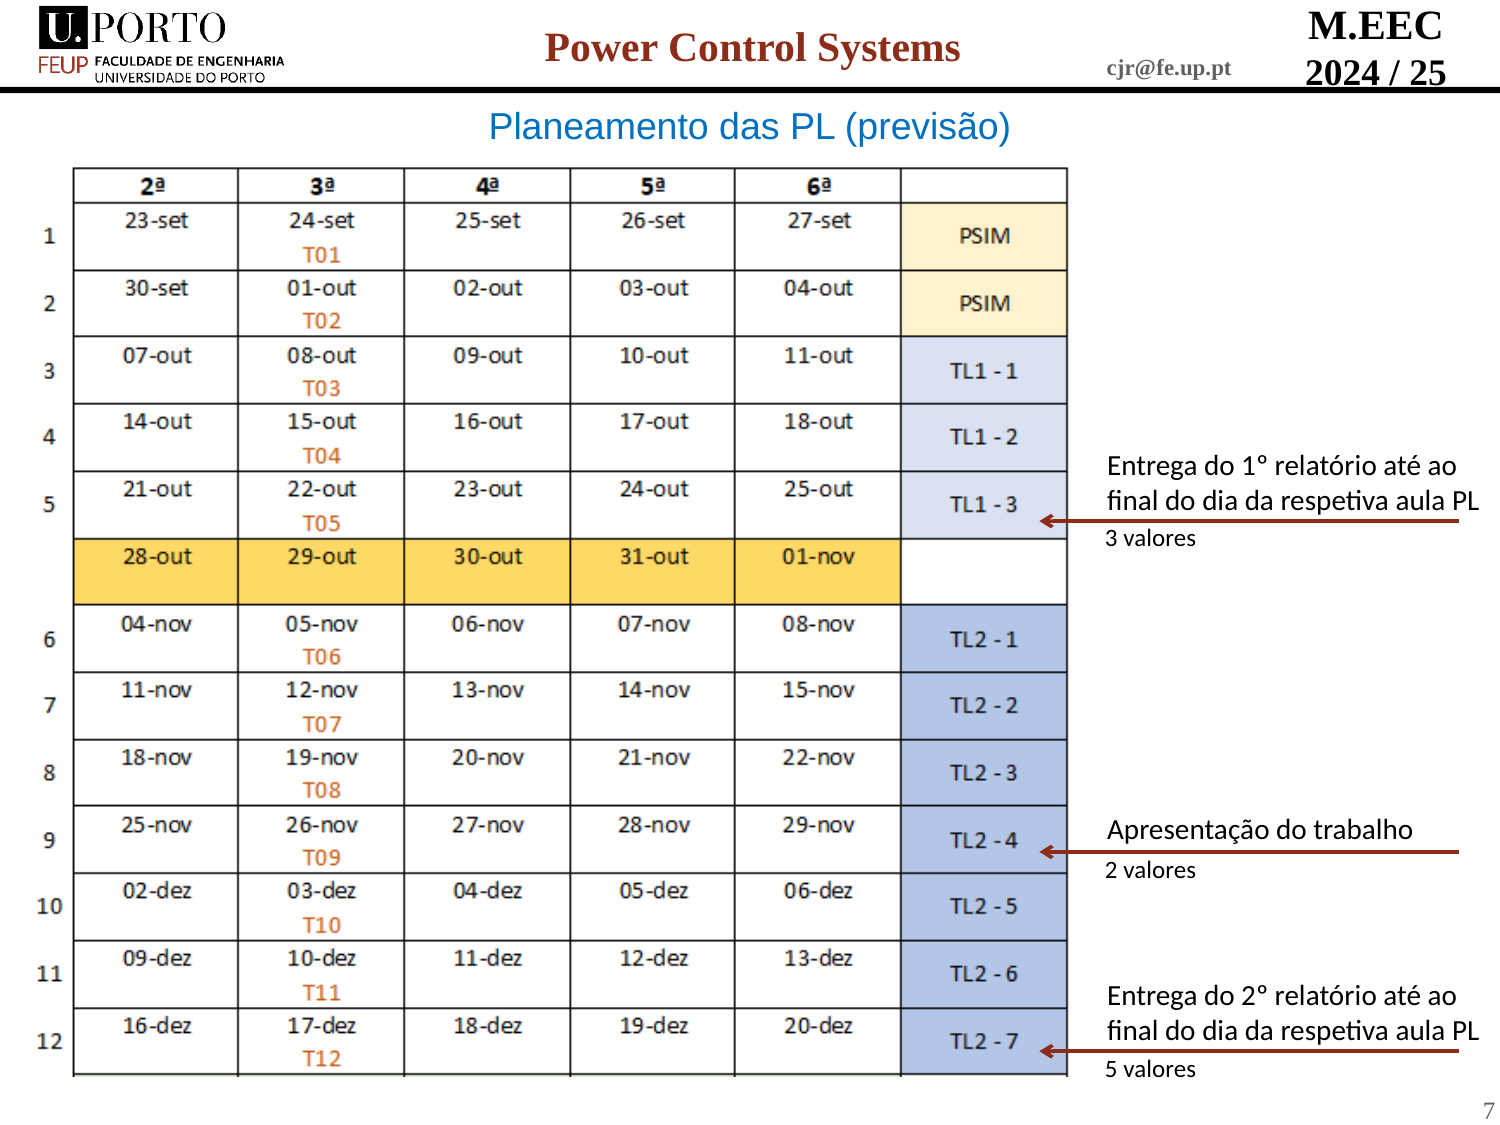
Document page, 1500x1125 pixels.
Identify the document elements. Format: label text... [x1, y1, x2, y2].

text_box 2 valores [1104, 853, 1221, 879]
picture [35, 166, 1070, 1077]
text_box Entrega do 2º relatório até ao final do dia da respetiva aula PL [1107, 975, 1495, 1052]
text_box Entrega do 1º relatório até ao final do dia da respetiva aula PL [1107, 446, 1495, 522]
text_box 3 valores [1104, 522, 1221, 546]
text_box Planeamento das PL (previsão) [336, 101, 1164, 149]
text_box 5 valores [1104, 1052, 1221, 1078]
text_box Apresentação do trabalho [1107, 810, 1495, 851]
picture [33, 0, 290, 89]
